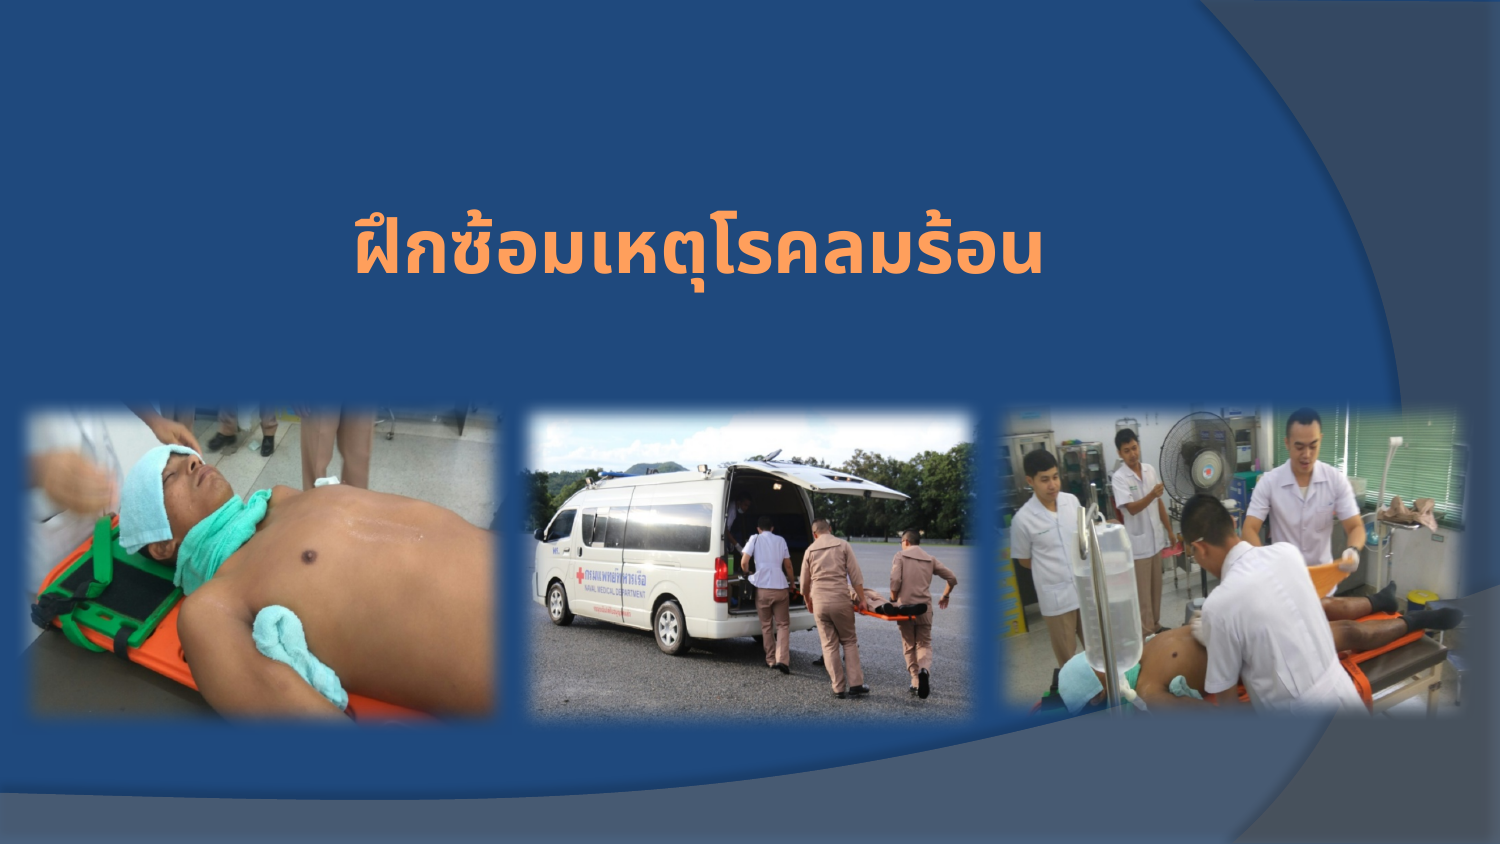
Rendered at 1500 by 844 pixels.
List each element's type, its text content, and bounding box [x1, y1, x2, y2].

picture [12, 396, 504, 735]
picture [512, 396, 988, 735]
picture [987, 396, 1476, 723]
text_box ฝึกซ้อมเหตุโรคลมร้อน [337, 190, 1063, 296]
